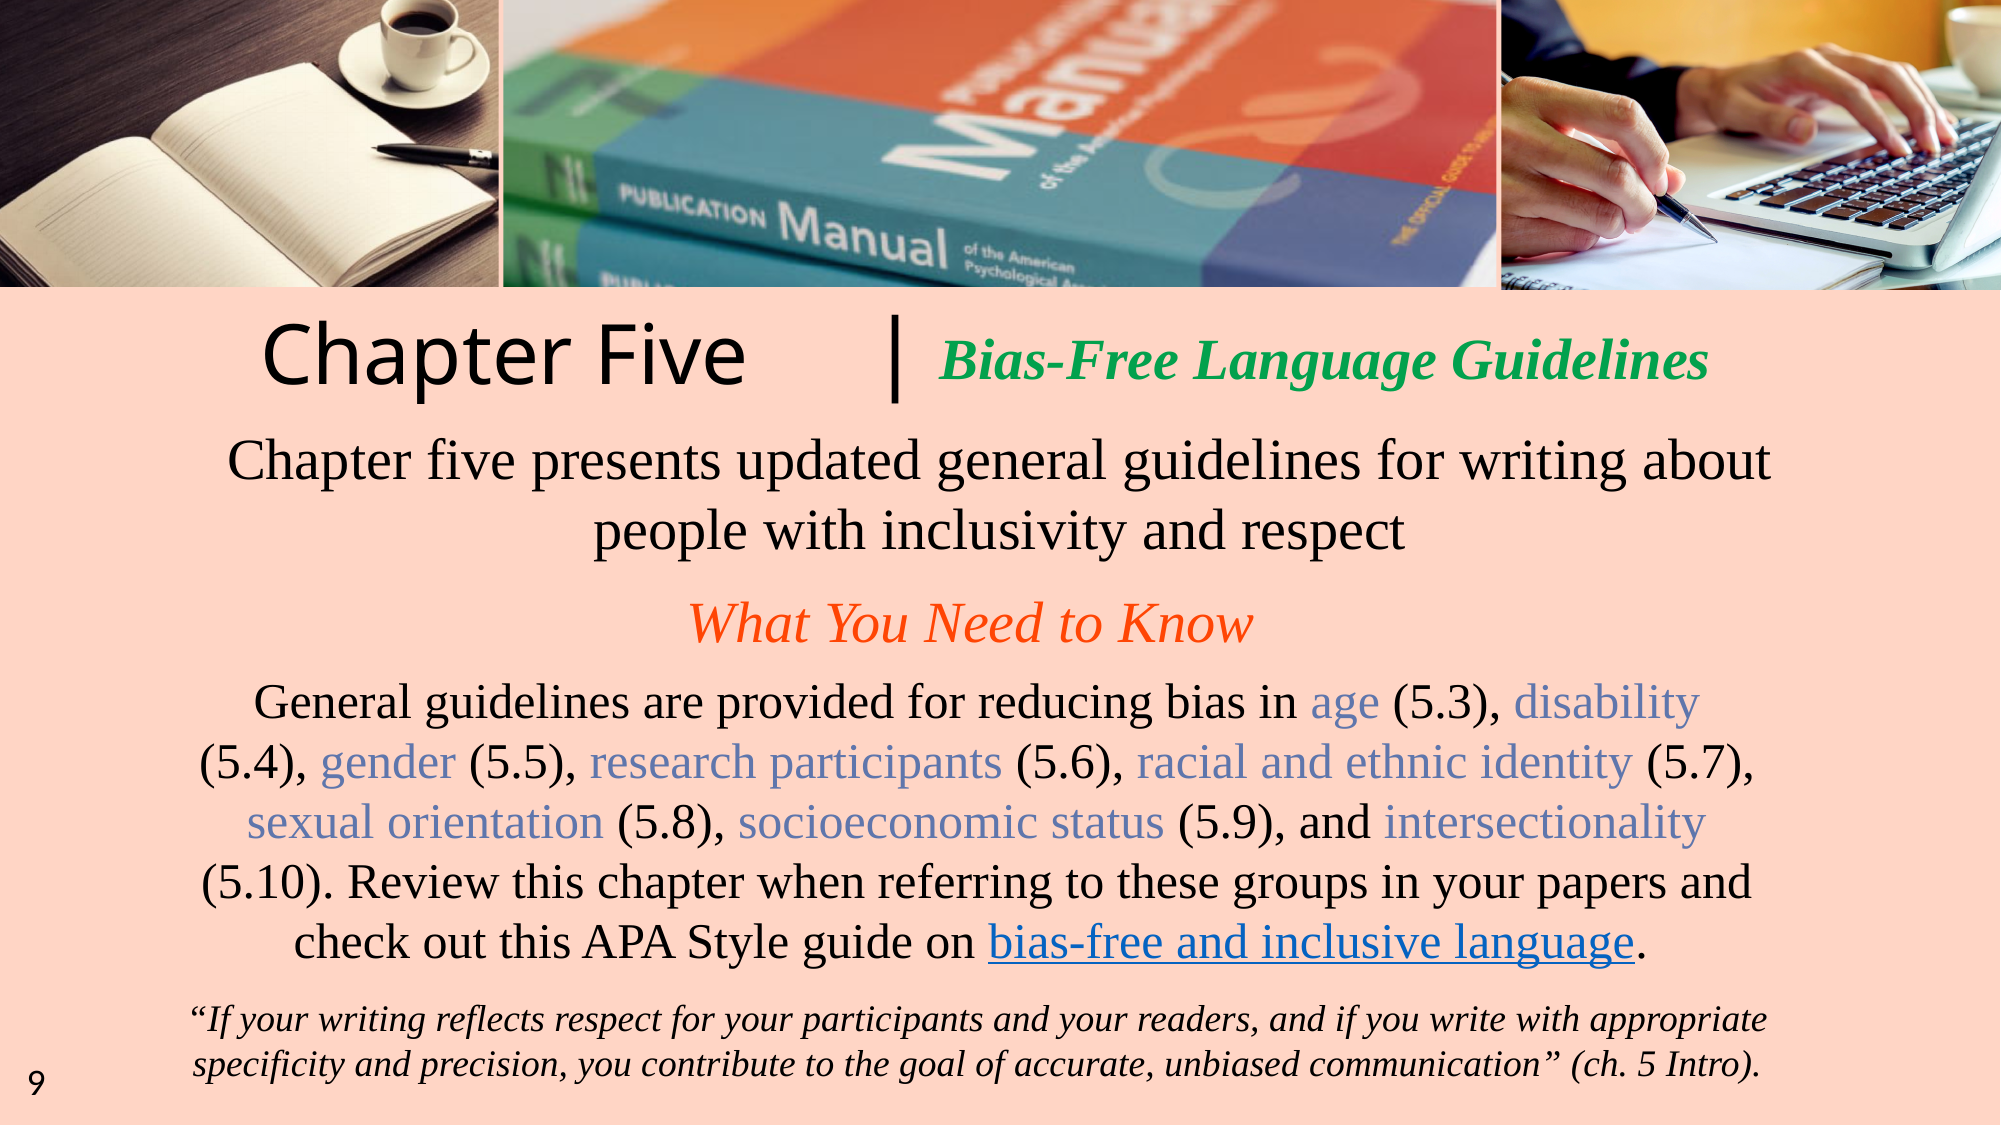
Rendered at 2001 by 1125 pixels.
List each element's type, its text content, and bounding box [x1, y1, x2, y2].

text_box | [857, 287, 902, 415]
text_box General guidelines are provided for reducing bias in age (5.3), disability (5.4), gender (5.5), research participants (5.6), racial and ethnic identity (5.7), sexual orientation (5.8), socioeconomic status (5.9), and intersectionality (5.10). Review this chapter when referring to these groups in your papers and check out this APA Style guide on bias-free and inclusive language. [181, 661, 1772, 977]
text_box “If your writing reflects respect for your participants and your readers, and if you write with appropriate specificity and precision, you contribute to the goal of accurate, unbiased communication” (ch. 5 Intro). [99, 986, 1858, 1091]
text_box What You Need to Know [671, 576, 1284, 662]
text_box Bias-Free Language Guidelines [924, 321, 1755, 407]
picture [0, 0, 499, 287]
text_box Chapter five presents updated general guidelines for writing about people with inclusivity and respect [204, 413, 1795, 569]
text_box 9 [11, 1050, 84, 1110]
text_box Chapter Five [245, 293, 857, 409]
picture [1501, 0, 2001, 290]
picture [503, 0, 1497, 287]
